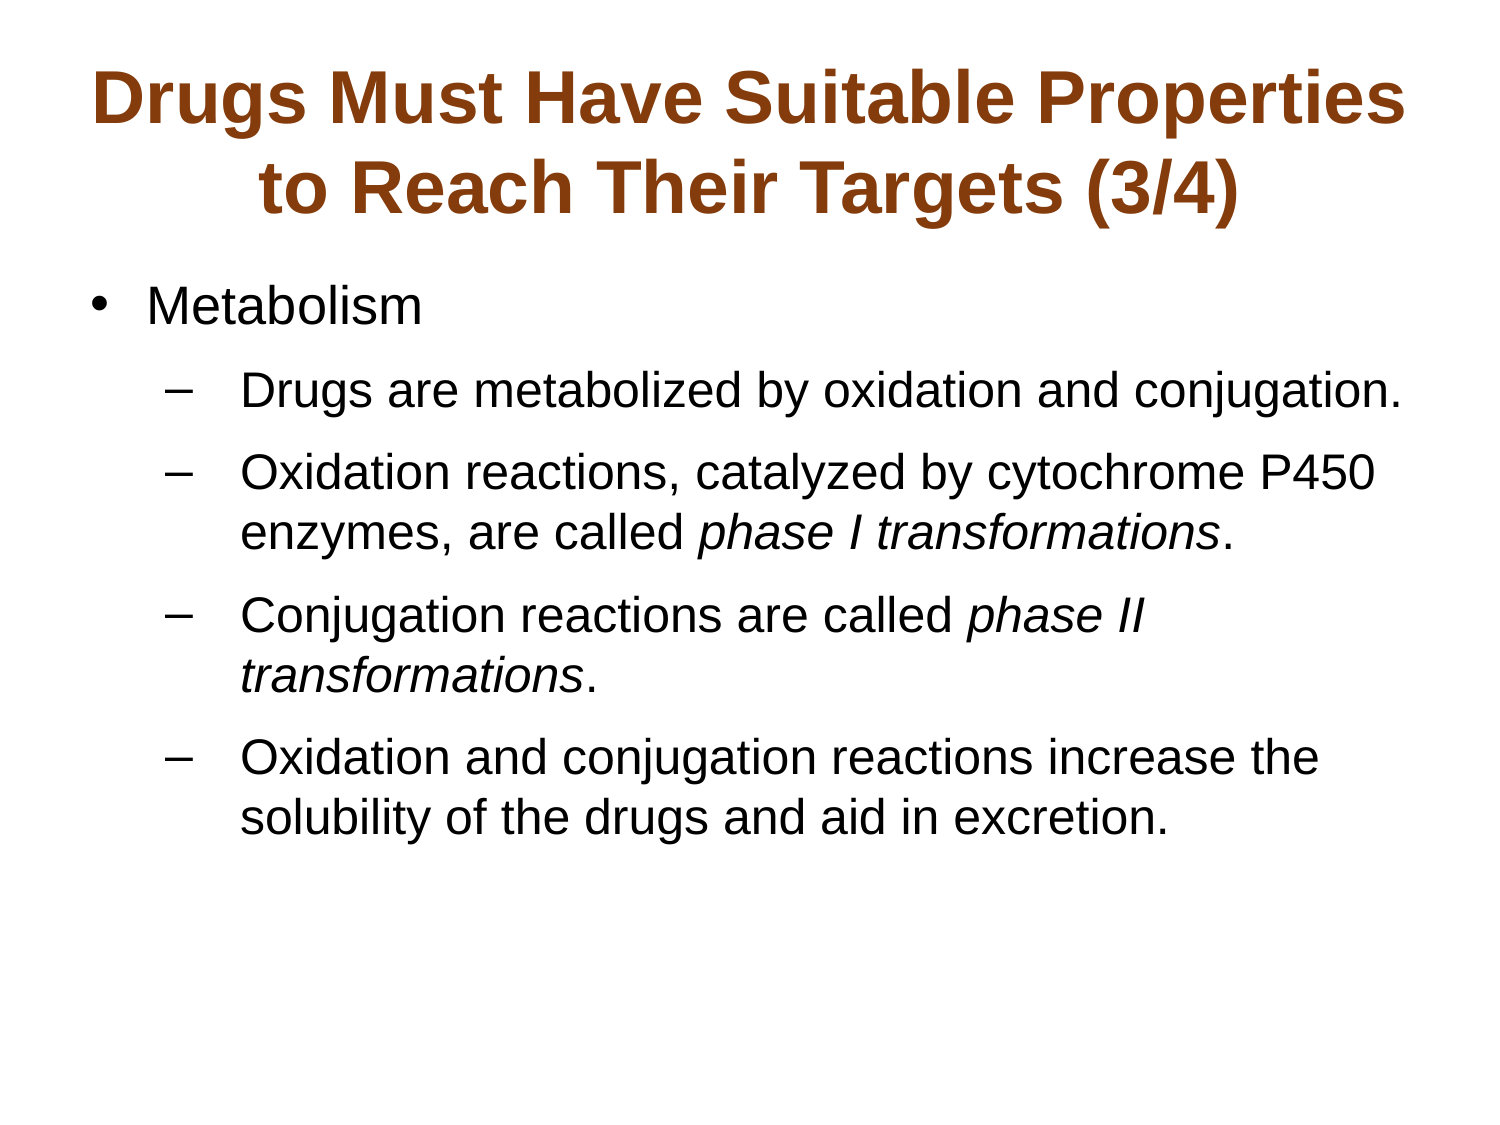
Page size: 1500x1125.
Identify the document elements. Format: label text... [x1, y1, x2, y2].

title Drugs Must Have Suitable Properties to Reach Their Targets (3/4) [75, 45, 1425, 233]
list Metabolism Drugs are metabolized by oxidation and conjugation. Oxidation reactions, catalyzed by cytochrome P450 enzymes, are called phase I transformations. Conjugation reactions are called phase II transformations. Oxidation and conjugation reactions increase the solubility of the drugs and aid in excretion. [75, 262, 1425, 1005]
